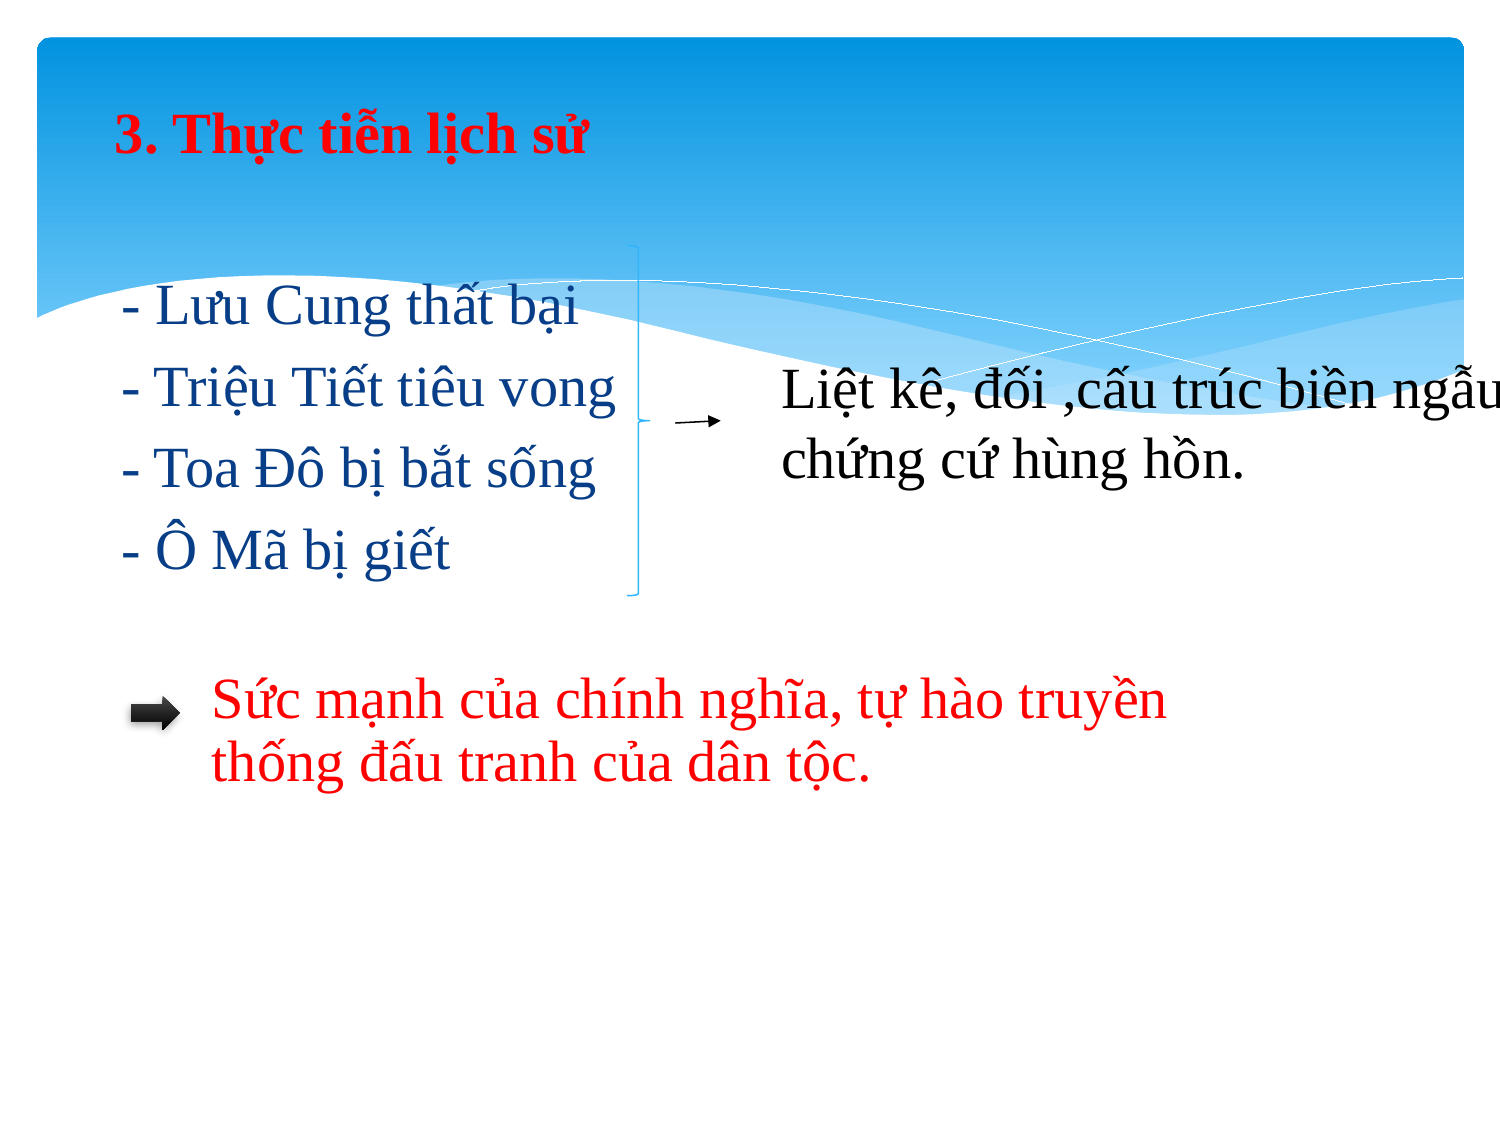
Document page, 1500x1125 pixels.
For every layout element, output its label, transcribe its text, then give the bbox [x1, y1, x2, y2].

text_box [675, 420, 721, 424]
text_box Sức mạnh của chính nghĩa, tự hào truyền thống đấu tranh của dân tộc. [196, 660, 1266, 833]
text_box Liệt kê, đối ,cấu trúc biền ngẫu, chứng cứ hùng hồn. [766, 342, 1500, 498]
text_box [626, 244, 651, 597]
text_box [130, 695, 180, 730]
text_box [731, 379, 1471, 531]
list - Lưu Cung thất bại - Triệu Tiết tiêu vong - Toa Đô bị bắt sống - Ô Mã bị giết [106, 258, 650, 671]
title 3. Thực tiễn lịch sử [99, 59, 1185, 200]
